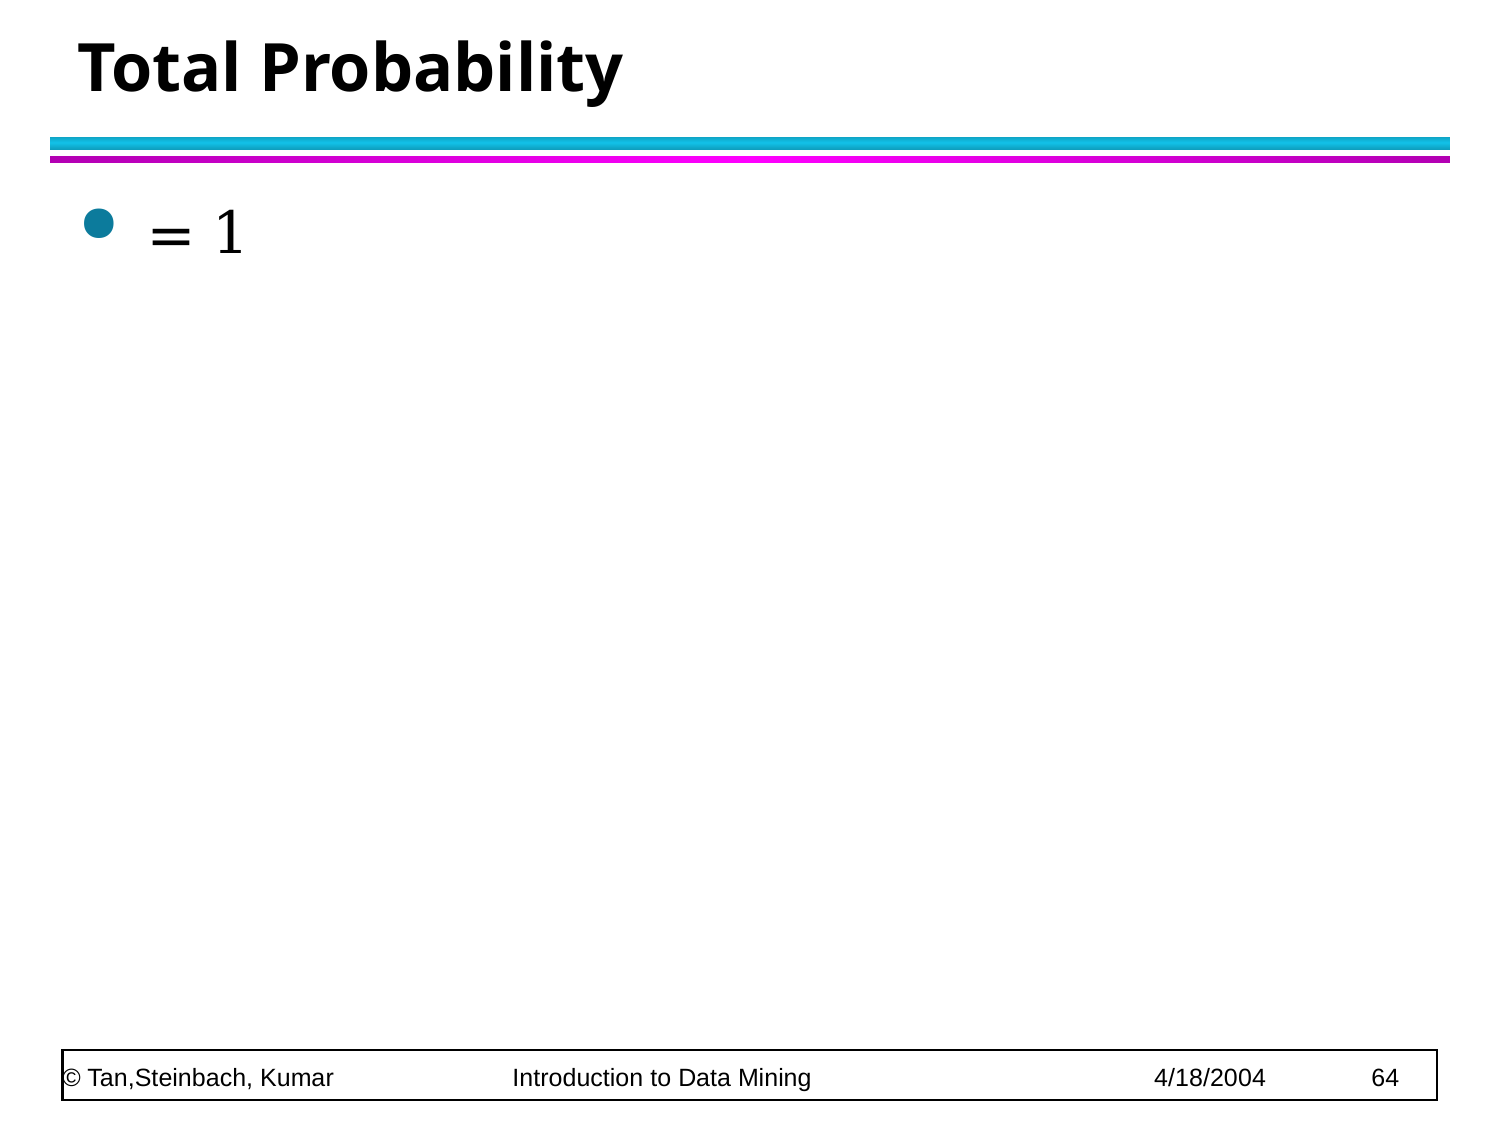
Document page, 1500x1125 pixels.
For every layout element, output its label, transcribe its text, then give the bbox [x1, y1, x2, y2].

title Total Probability [62, 24, 1421, 113]
